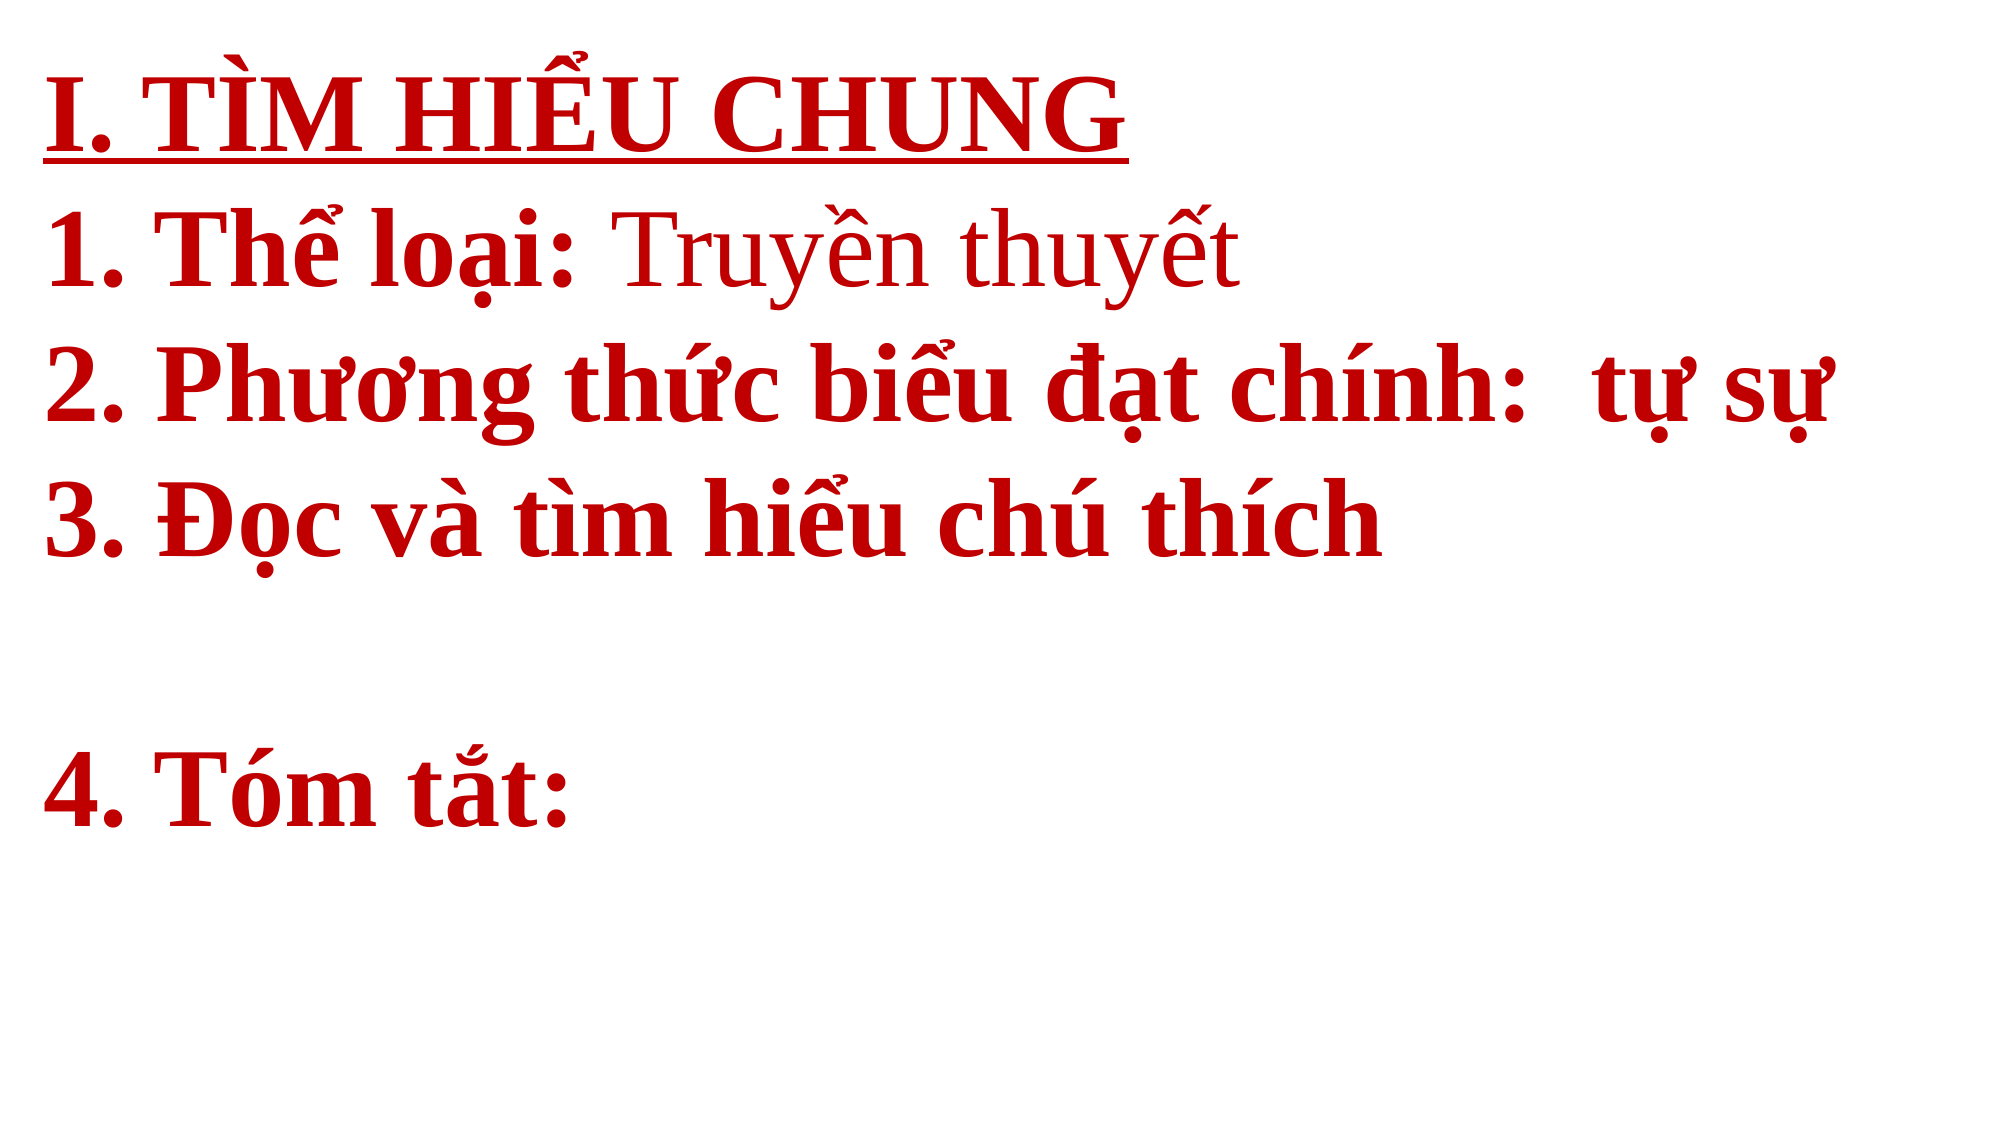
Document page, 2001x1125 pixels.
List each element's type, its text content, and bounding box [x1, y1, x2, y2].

text_box I. TÌM HIỂU CHUNG 1. Thể loại: Truyền thuyết 2. Phương thức biểu đạt chính: tự sự 3. Đọc và tìm hiểu chú thích 4. Tóm tắt: [28, 32, 1925, 902]
